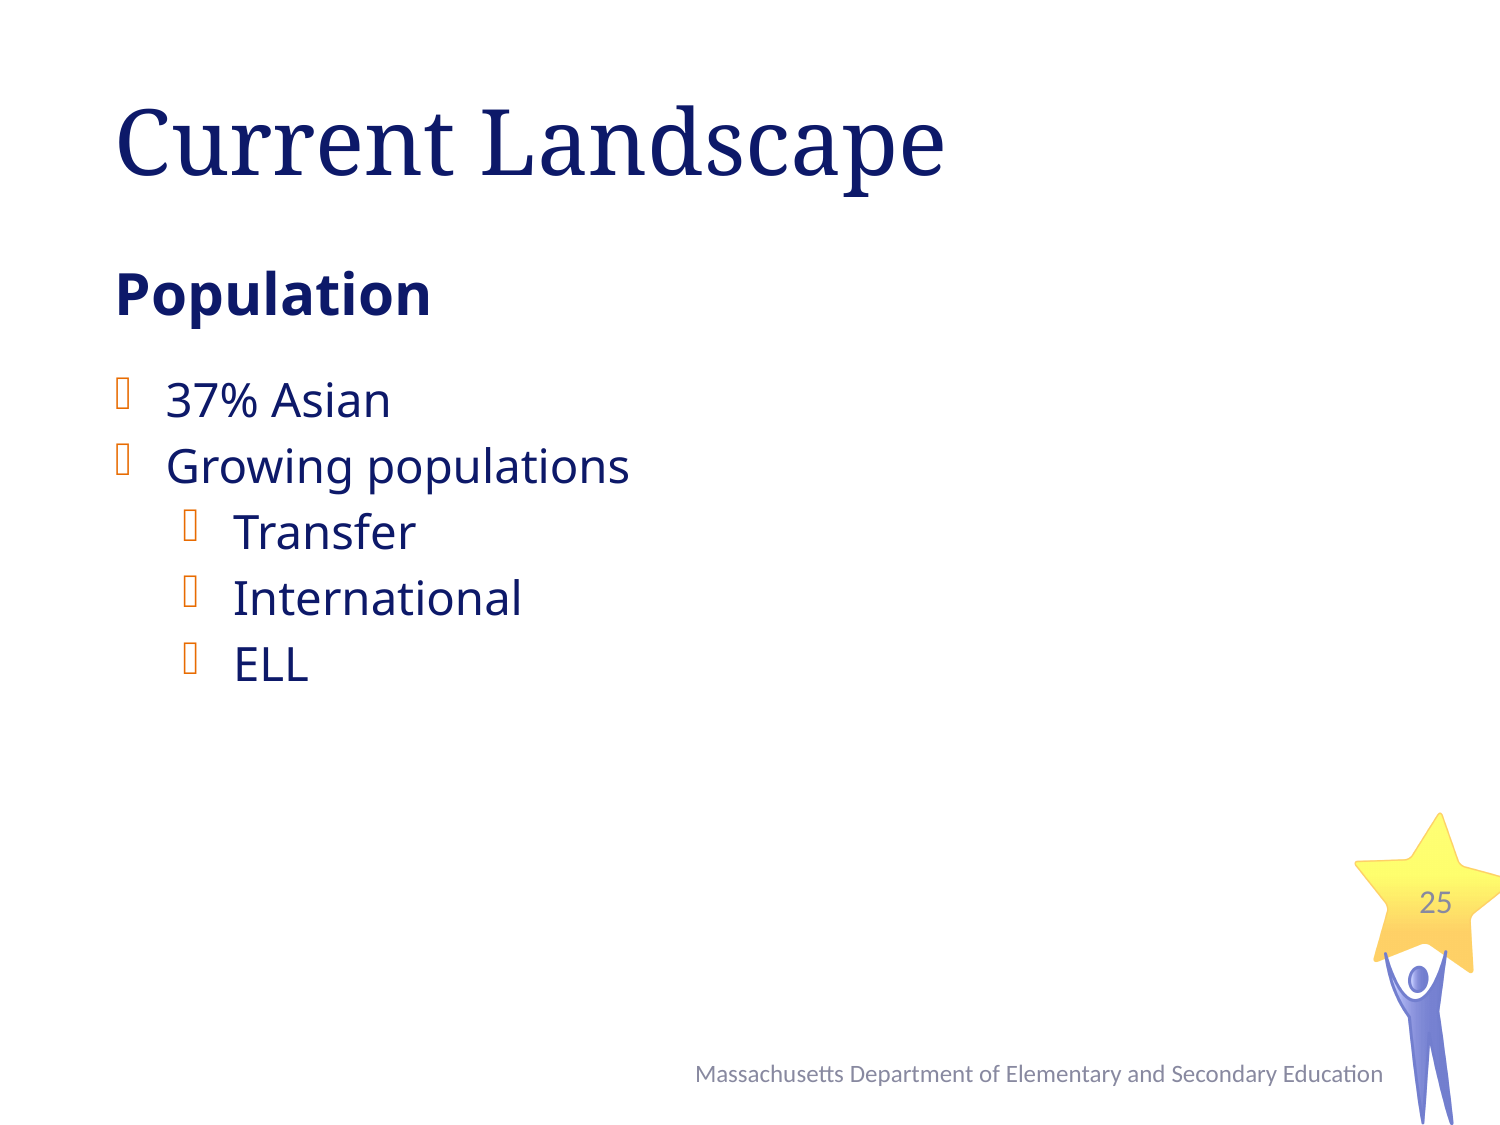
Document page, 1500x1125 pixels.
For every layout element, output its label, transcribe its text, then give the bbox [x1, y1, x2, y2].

footer Massachusetts Department of Elementary and Secondary Education [512, 1042, 1400, 1103]
list Population [99, 249, 1400, 362]
slide_number 25 [1392, 862, 1480, 938]
text_box 37% Asian Growing populations Transfer International ELL [99, 362, 1400, 700]
title Current Landscape [99, 45, 1400, 233]
